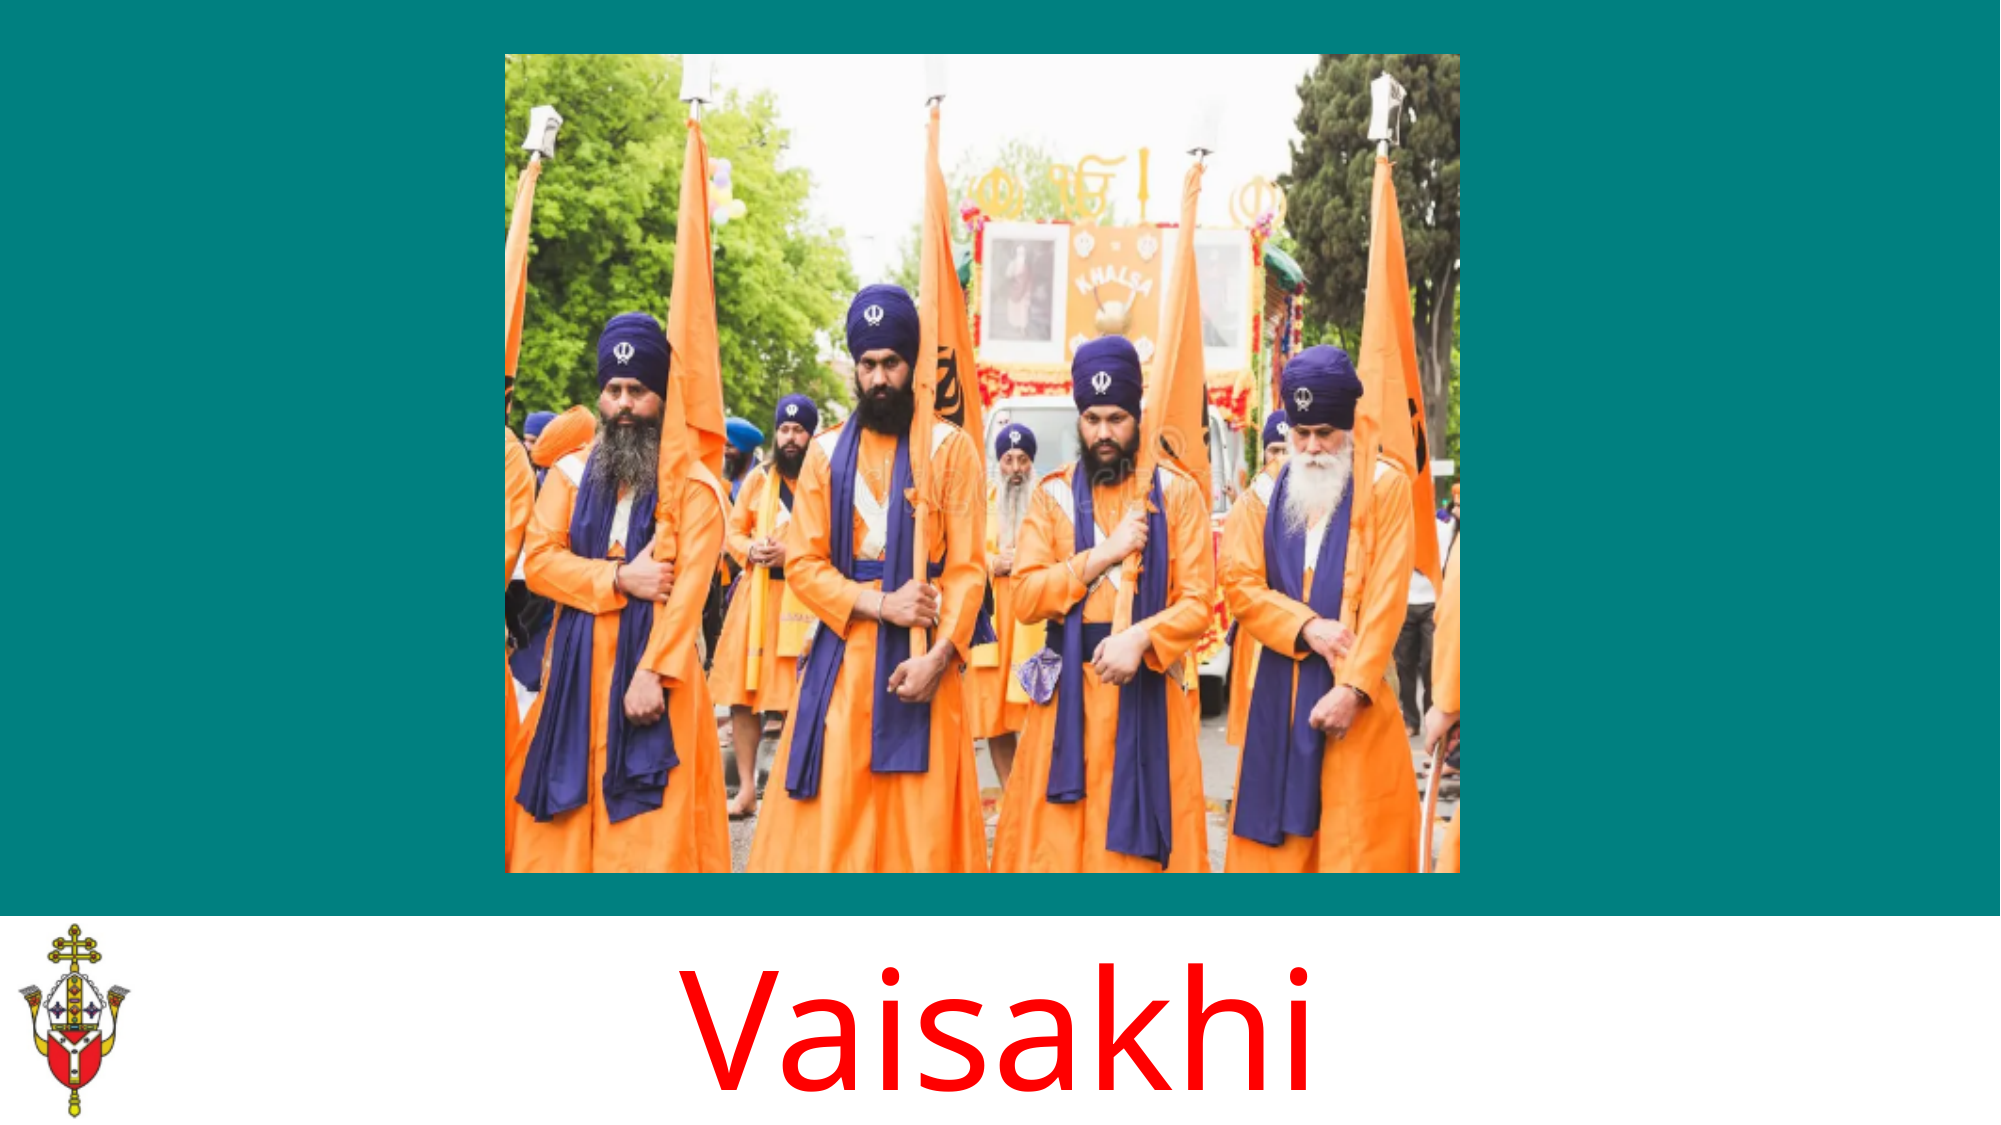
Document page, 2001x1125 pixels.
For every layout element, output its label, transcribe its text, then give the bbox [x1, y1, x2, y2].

picture [0, 916, 145, 1125]
text_box Vaisakhi [145, 916, 2000, 1125]
picture [505, 54, 1460, 873]
